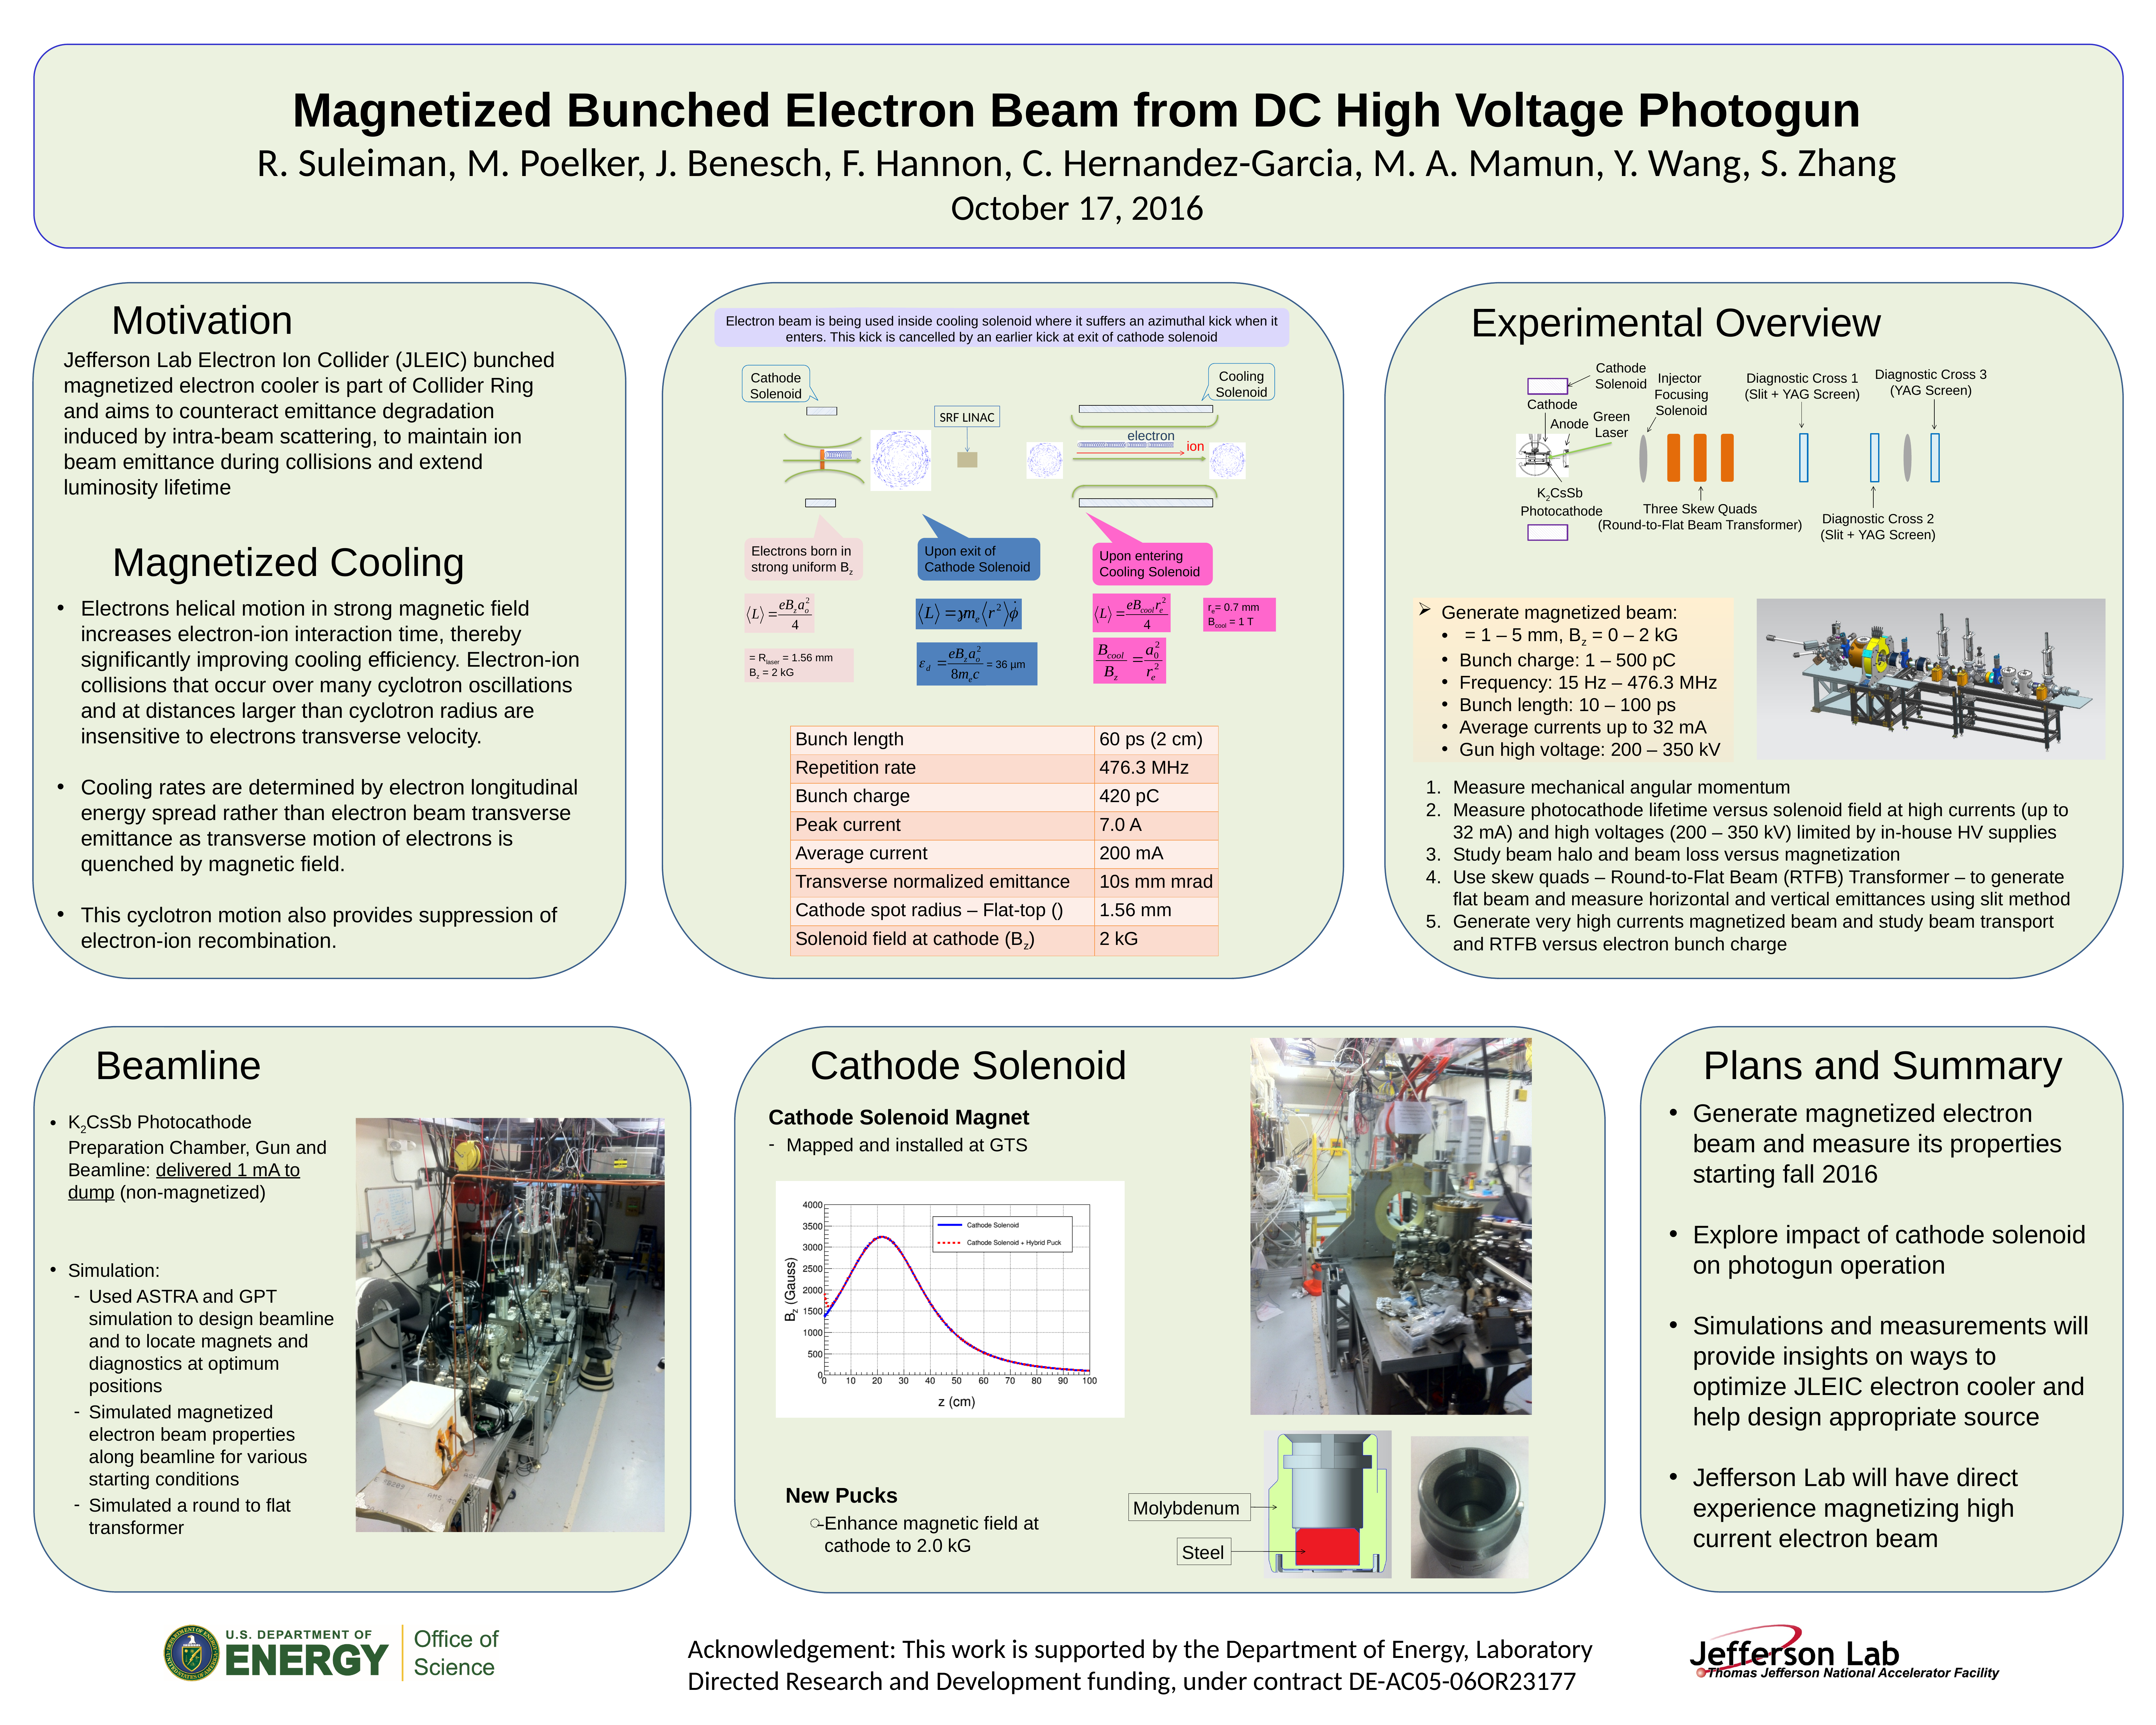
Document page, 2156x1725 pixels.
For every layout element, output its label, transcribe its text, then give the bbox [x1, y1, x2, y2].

picture [164, 1625, 500, 1681]
text_box Measure mechanical angular momentum Measure photocathode lifetime versus solenoid field at high currents (up to 32 mA) and high voltages (200 – 350 kV) limited by in-house HV supplies Study beam halo and beam loss versus magnetization Use skew quads – Round-to-Flat Beam (RTFB) Transformer – to generate flat beam and measure horizontal and vertical emittances using slit method Generate very high currents magnetized beam and study beam transport and RTFB versus electron bunch charge [1421, 773, 2084, 956]
picture [1250, 1038, 1532, 1415]
text_box [66, 955, 592, 979]
text_box Magnetized Cooling [108, 533, 470, 586]
text_box Acknowledgement: This work is supported by the Department of Energy, Laboratory Directed Research and Development funding, under contract DE-AC05-06OR23177 [683, 1629, 1622, 1698]
text_box Cathode Solenoid Magnet Mapped and installed at GTS [764, 1101, 1120, 1166]
text_box Upon entering Cooling Solenoid [1085, 512, 1213, 586]
text_box Jefferson Lab Electron Ion Collider (JLEIC) bunched magnetized electron cooler is part of Collider Ring and aims to counteract emittance degradation induced by intra-beam scattering, to maintain ion beam emittance during collisions and extend luminosity lifetime [59, 343, 580, 502]
text_box Plans and Summary [1699, 1037, 2068, 1090]
text_box Electrons helical motion in strong magnetic field increases electron-ion interaction time, thereby significantly improving cooling efficiency. Electron-ion collisions that occur over many cyclotron oscillations and at distances larger than cyclotron radius are insensitive to electrons transverse velocity. Cooling rates are determined by electron longitudinal energy spread rather than electron beam transverse emittance as transverse motion of electrons is quenched by magnetic field. This cyclotron motion also provides suppression of electron-ion recombination. [52, 592, 611, 955]
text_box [915, 598, 1022, 630]
text_box [32, 282, 627, 939]
text_box Cathode Solenoid [805, 1037, 1132, 1090]
text_box re= 0.7 mm Bcool = 1 T [1203, 598, 1276, 632]
text_box Beamline [90, 1037, 267, 1090]
picture [776, 1181, 1125, 1418]
text_box [1384, 282, 2124, 950]
text_box [37, 230, 2120, 249]
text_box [744, 593, 815, 633]
text_box Electron beam is being used inside cooling solenoid where it suffers an azimuthal kick when it enters. This kick is cancelled by an earlier kick at exit of cathode solenoid [714, 307, 1289, 347]
text_box Steel [1177, 1538, 1231, 1565]
text_box [661, 282, 1344, 979]
text_box Motivation [107, 291, 298, 344]
text_box Molybdenum [1128, 1493, 1251, 1521]
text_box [1515, 357, 1992, 545]
text_box Experimental Overview [1466, 294, 1886, 347]
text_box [916, 642, 1038, 686]
text_box Generate magnetized electron beam and measure its properties starting fall 2016 Explore impact of cathode solenoid on photogun operation Simulations and measurements will provide insights on ways to optimize JLEIC electron cooler and help design appropriate source Jefferson Lab will have direct experience magnetizing high current electron beam [1640, 1026, 2124, 1593]
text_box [1093, 637, 1166, 684]
text_box Upon exit of Cathode Solenoid [918, 514, 1040, 581]
text_box [33, 1026, 692, 1553]
text_box K2CsSb Photocathode Preparation Chamber, Gun and Beamline: delivered 1 mA to dump (non-magnetized) Simulation: Used ASTRA and GPT simulation to design beamline and to locate magnets and diagnostics at optimum positions Simulated magnetized electron beam properties along beamline for various starting conditions Simulated a round to flat transformer [45, 1107, 348, 1553]
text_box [742, 363, 1275, 507]
text_box Electrons born in strong uniform Bz [744, 514, 863, 581]
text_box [1092, 593, 1171, 632]
text_box Magnetized Bunched Electron Beam from DC High Voltage Photogun R. Suleiman, M. Poelker, J. Benesch, F. Hannon, C. Hernandez-Garcia, M. A. Mamun, Y. Wang, S. Zhang October 17, 2016 [34, 76, 2122, 230]
text_box [734, 1026, 1606, 1594]
picture [1756, 599, 2106, 760]
text_box [33, 43, 2124, 226]
text_box New Pucks Enhance magnetic field at cathode to 2.0 kG [781, 1479, 1093, 1557]
text_box [46, 1483, 692, 1593]
picture [303, 1118, 717, 1532]
picture [1254, 1430, 1541, 1578]
text_box [1432, 956, 2076, 979]
picture [1677, 1616, 2013, 1689]
